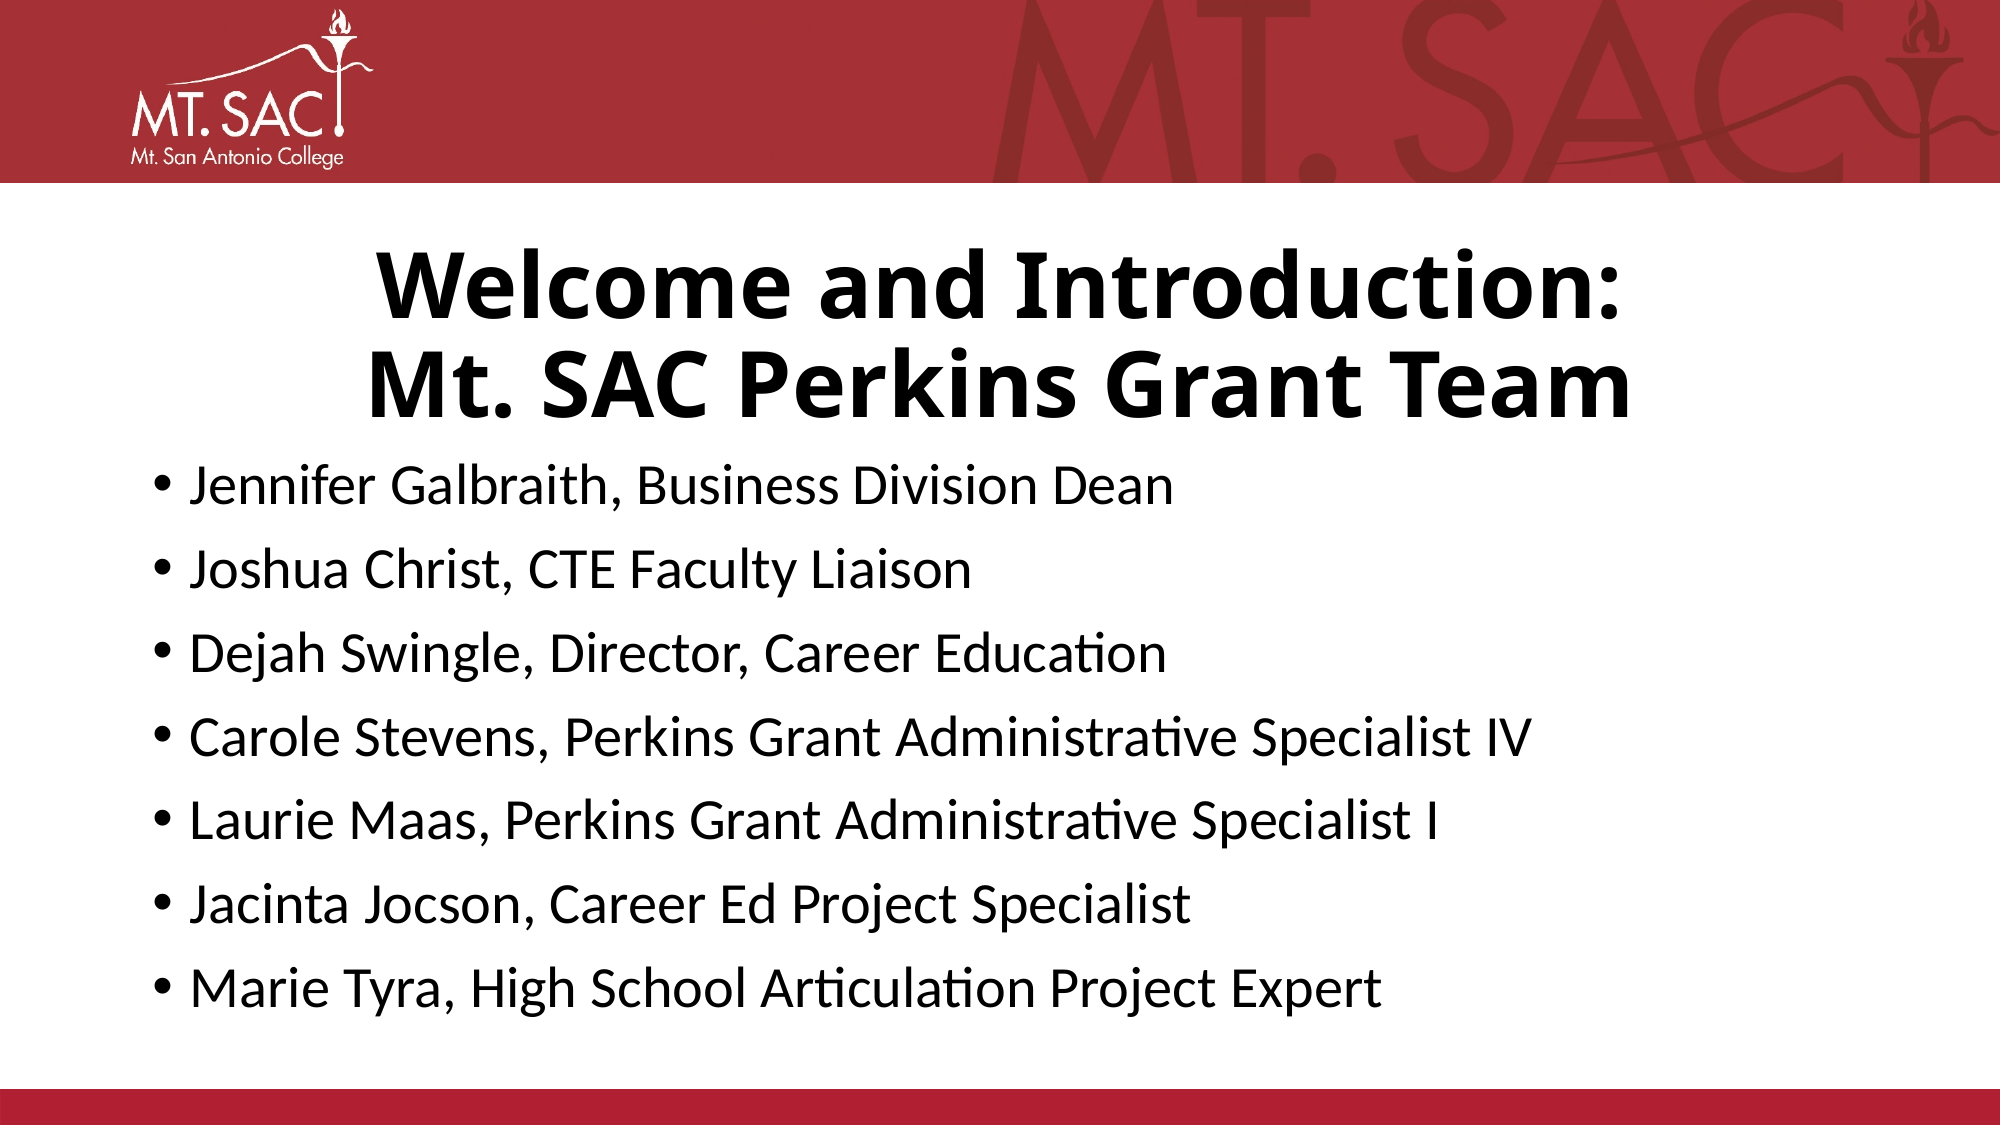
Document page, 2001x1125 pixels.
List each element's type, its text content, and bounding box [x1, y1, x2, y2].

list Jennifer Galbraith, Business Division Dean Joshua Christ, CTE Faculty Liaison Dejah Swingle, Director, Career Education Carole Stevens, Perkins Grant Administrative Specialist IV Laurie Maas, Perkins Grant Administrative Specialist I Jacinta Jocson, Career Ed Project Specialist Marie Tyra, High School Articulation Project Expert [137, 446, 1863, 1043]
title Welcome and Introduction: Mt. SAC Perkins Grant Team [137, 229, 1863, 446]
picture [0, 0, 2000, 183]
picture [0, 1089, 2000, 1125]
